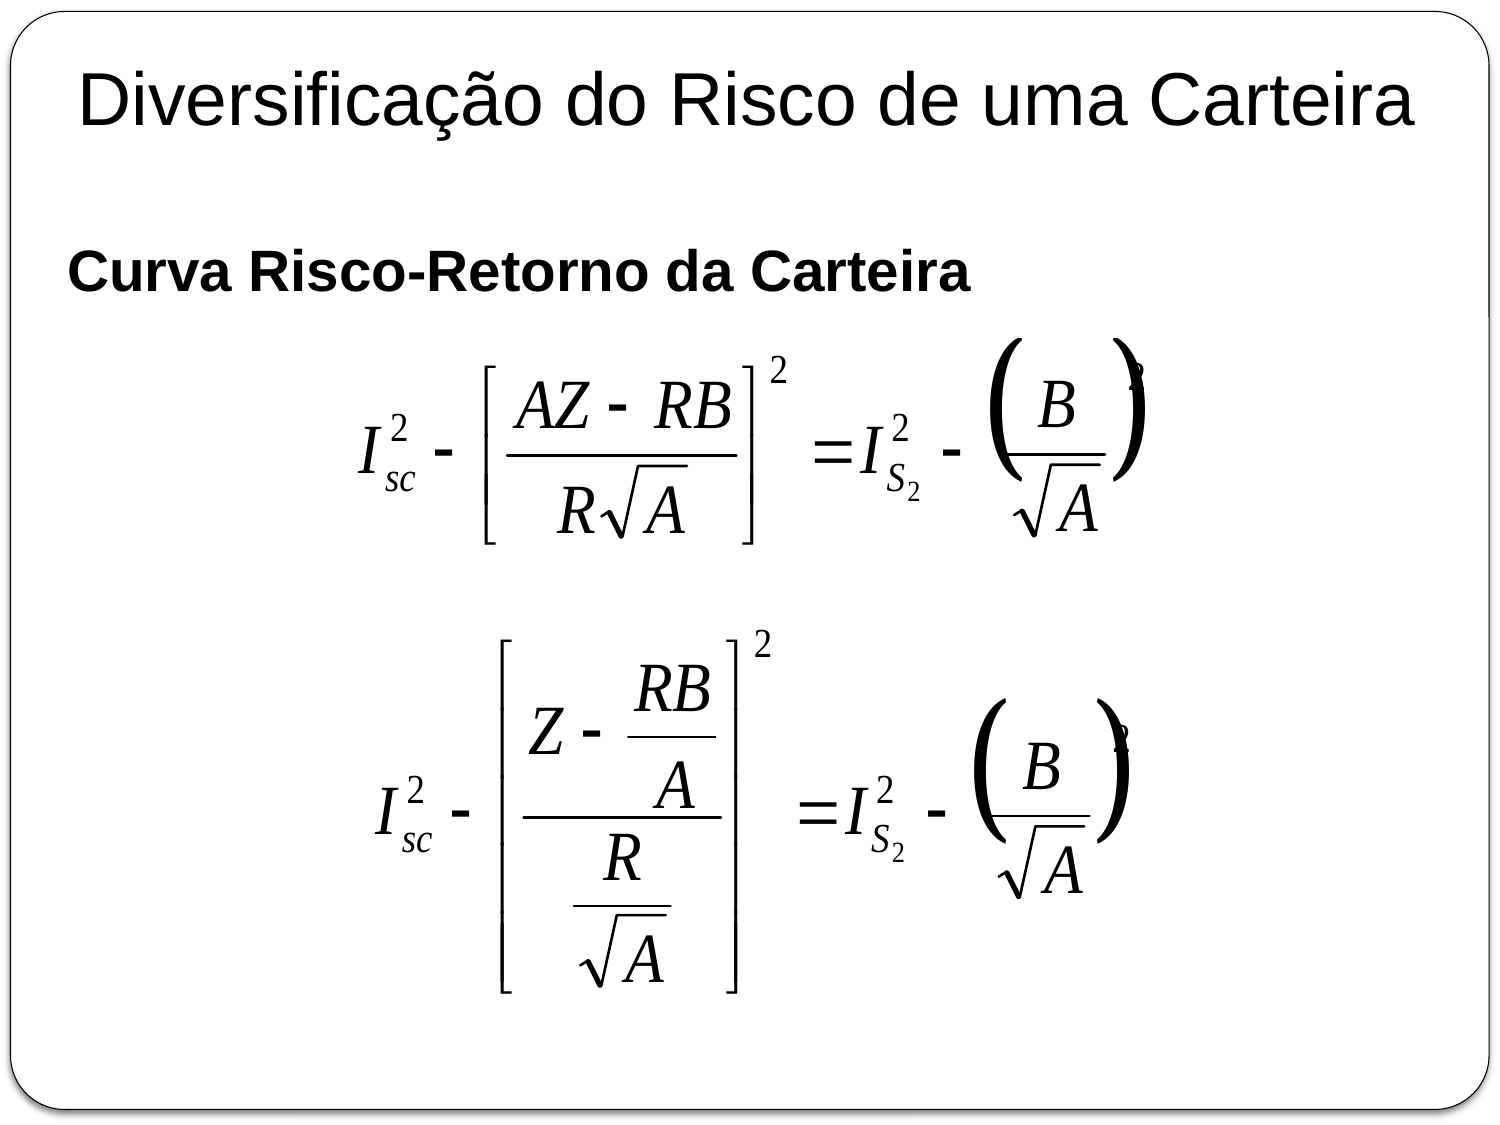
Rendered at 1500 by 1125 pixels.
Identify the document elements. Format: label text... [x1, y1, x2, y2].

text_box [363, 611, 1141, 1012]
text_box Curva Risco-Retorno da Carteira [52, 218, 1439, 311]
text_box Diversificação do Risco de uma Carteira [50, 60, 1444, 130]
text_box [347, 337, 1156, 562]
